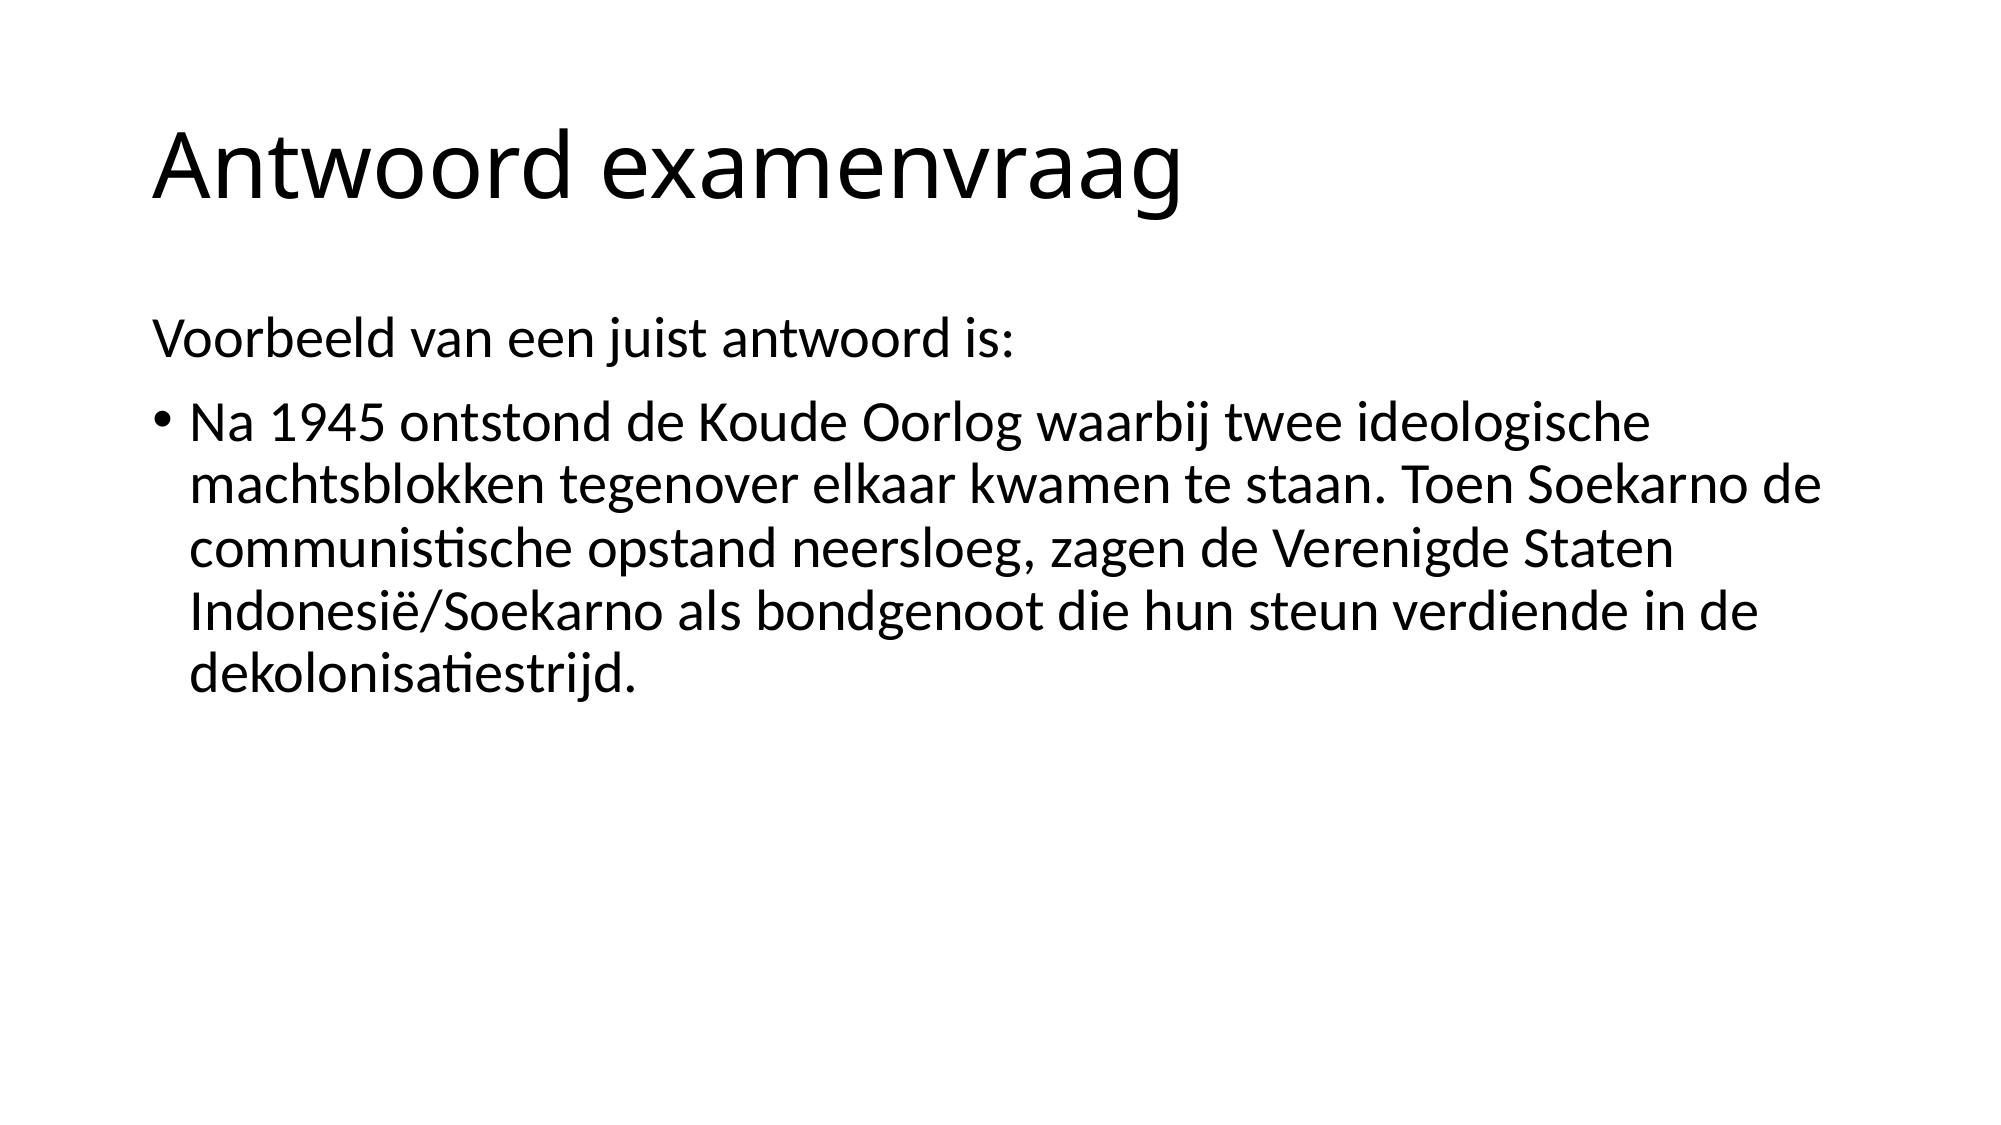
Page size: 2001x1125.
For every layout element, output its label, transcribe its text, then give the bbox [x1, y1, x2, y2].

title Antwoord examenvraag [137, 59, 1863, 278]
list Voorbeeld van een juist antwoord is: Na 1945 ontstond de Koude Oorlog waarbij twee ideologische machtsblokken tegenover elkaar kwamen te staan. Toen Soekarno de communistische opstand neersloeg, zagen de Verenigde Staten Indonesië/Soekarno als bondgenoot die hun steun verdiende in de dekolonisatiestrijd. [137, 299, 1863, 1014]
